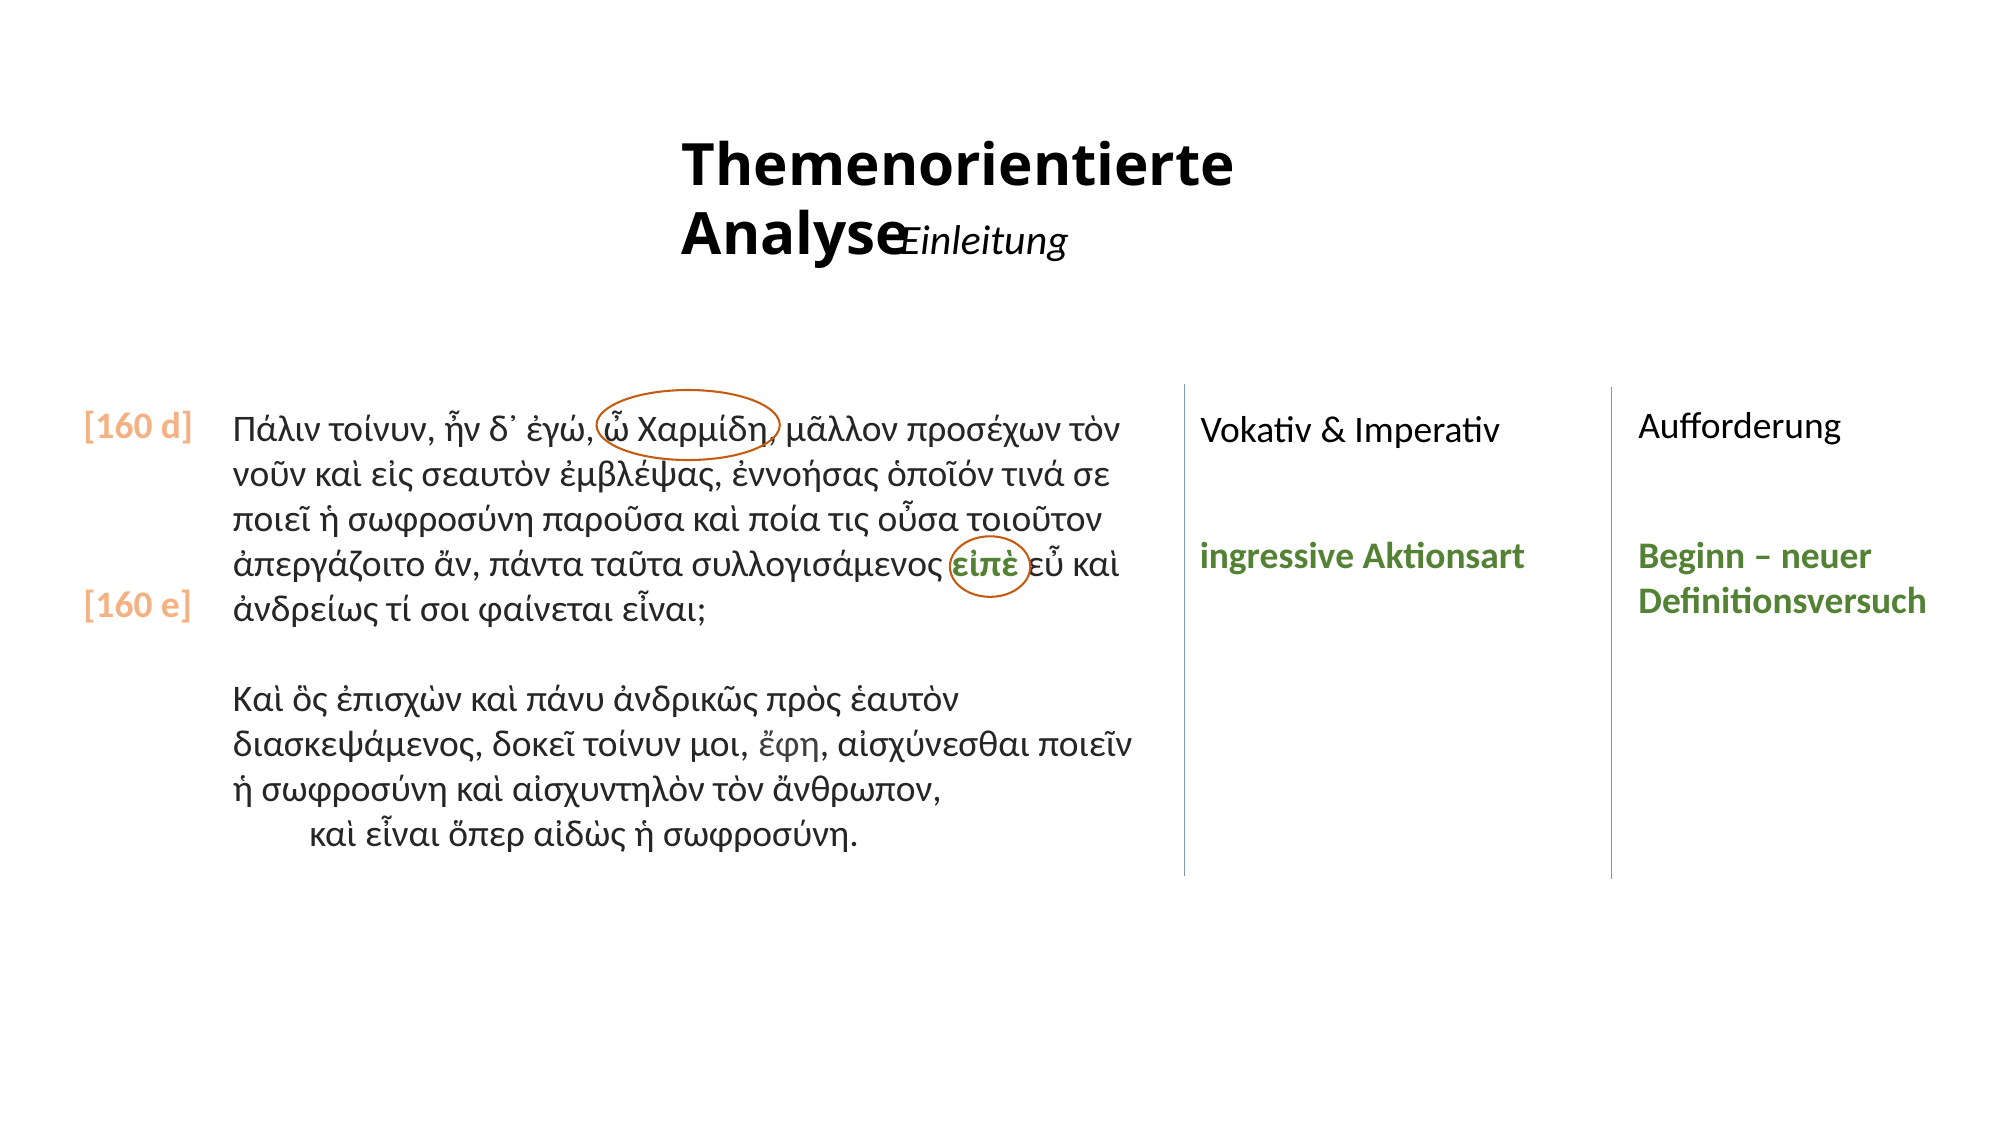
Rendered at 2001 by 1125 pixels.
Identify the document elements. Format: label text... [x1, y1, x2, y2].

text_box Aufforderung [1623, 393, 1919, 454]
text_box Themenorientierte Analyse [667, 119, 1333, 274]
text_box ingressive Aktionsart [1185, 523, 1588, 584]
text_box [68, 393, 1168, 866]
text_box Einleitung [885, 205, 1093, 270]
text_box Beginn – neuer Definitionsversuch [1623, 523, 1967, 629]
text_box Vokativ & Imperativ [1185, 397, 1551, 457]
text_box [645, 388, 732, 393]
